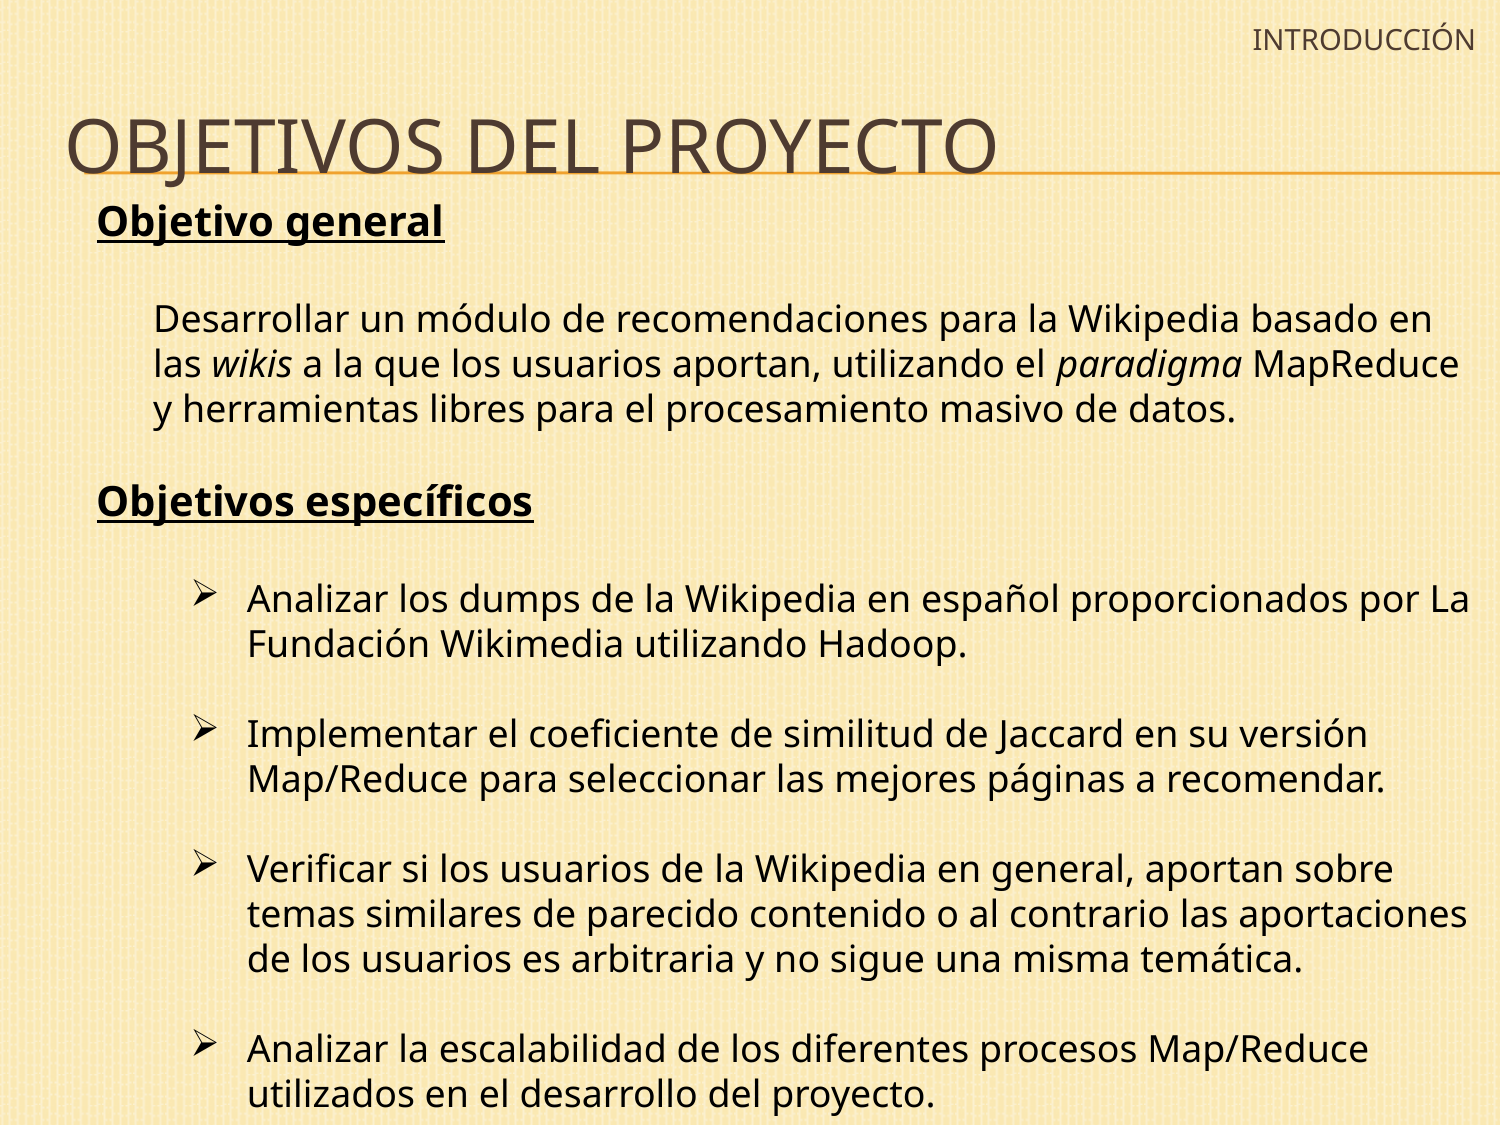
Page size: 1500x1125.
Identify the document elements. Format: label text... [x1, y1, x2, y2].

text_box Introducción [787, 0, 1500, 78]
title Objetivos del proyecto [50, 75, 1475, 213]
text_box Objetivo general Desarrollar un módulo de recomendaciones para la Wikipedia basado en las wikis a la que los usuarios aportan, utilizando el paradigma MapReduce y herramientas libres para el procesamiento masivo de datos. Objetivos específicos Analizar los dumps de la Wikipedia en español proporcionados por La Fundación Wikimedia utilizando Hadoop. Implementar el coeficiente de similitud de Jaccard en su versión Map/Reduce para seleccionar las mejores páginas a recomendar. Verificar si los usuarios de la Wikipedia en general, aportan sobre temas similares de parecido contenido o al contrario las aportaciones de los usuarios es arbitraria y no sigue una misma temática. Analizar la escalabilidad de los diferentes procesos Map/Reduce utilizados en el desarrollo del proyecto. [82, 187, 1500, 1125]
